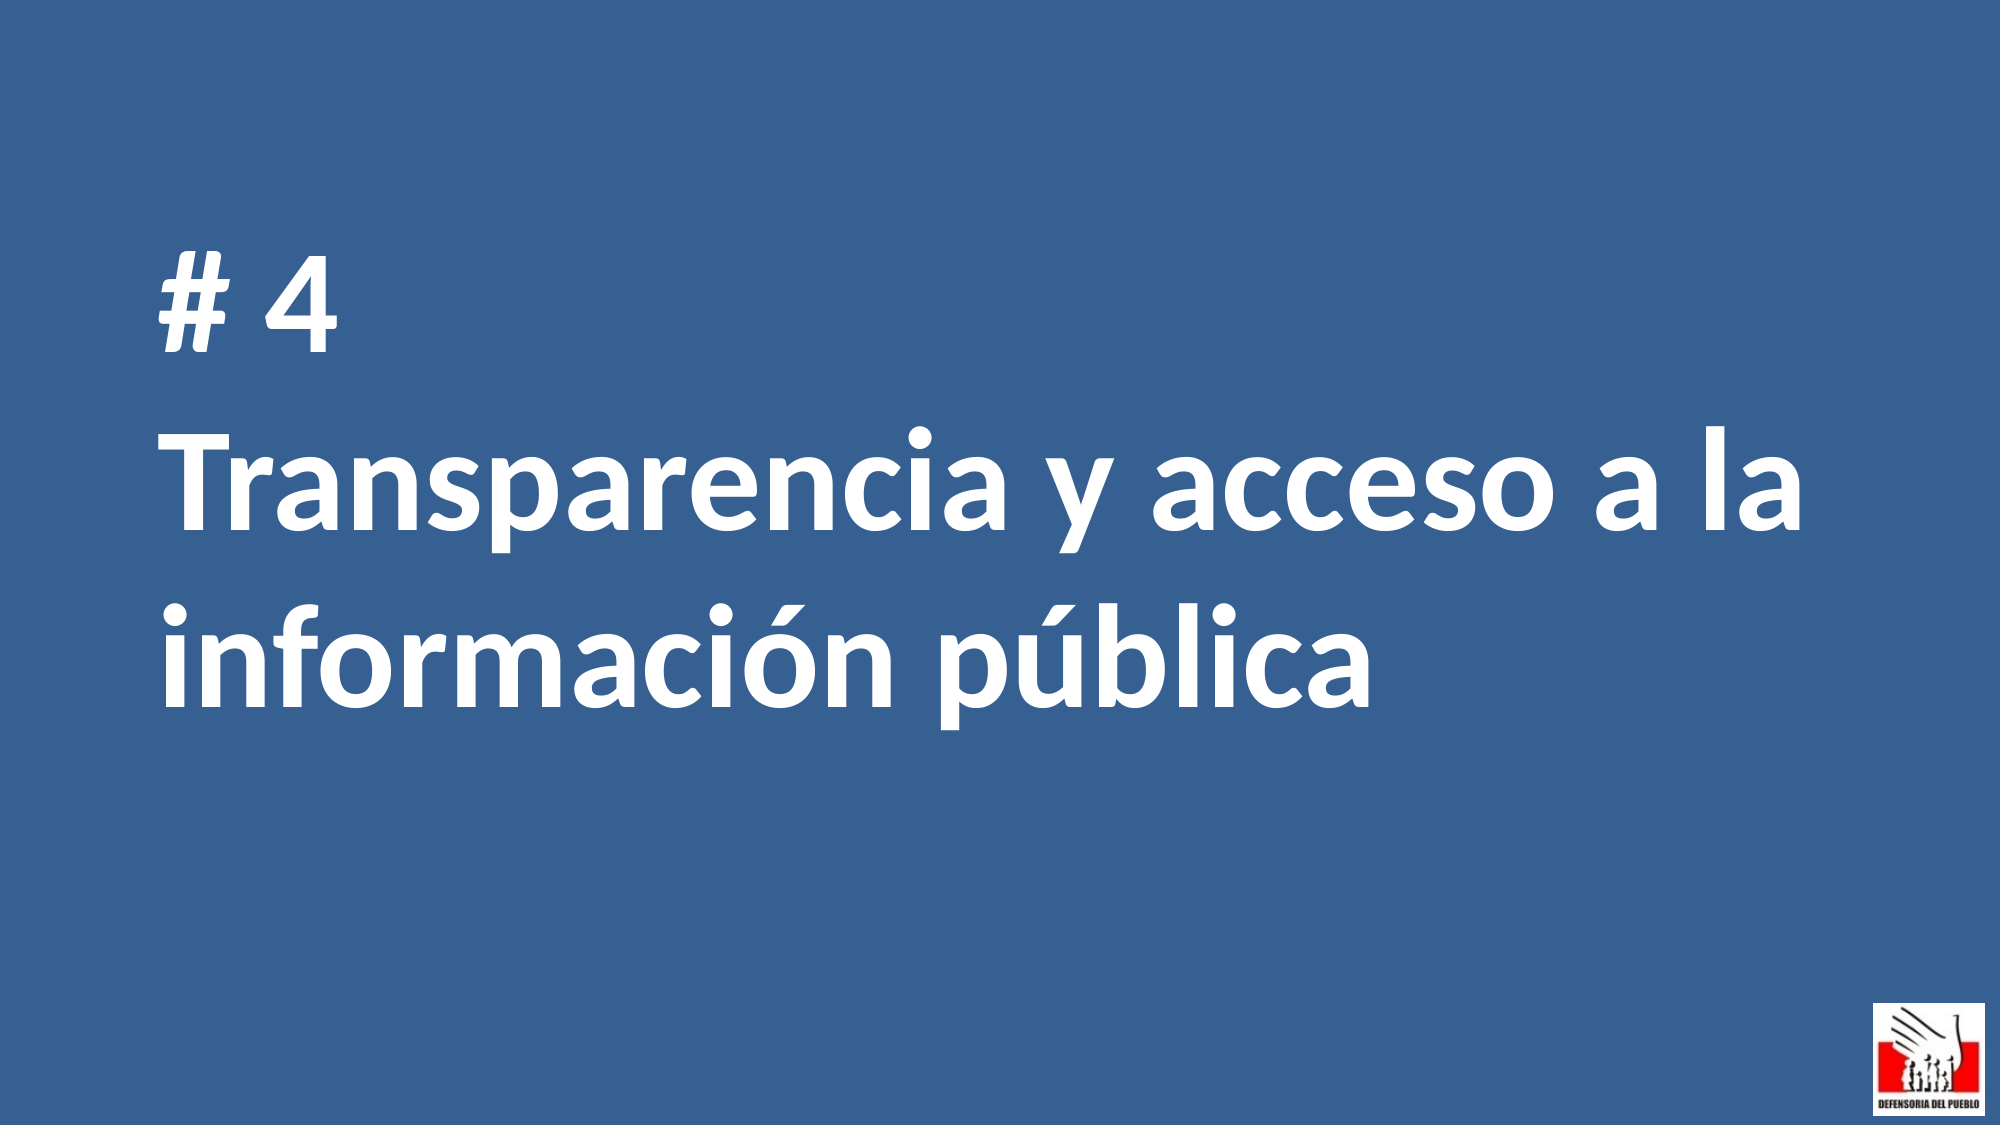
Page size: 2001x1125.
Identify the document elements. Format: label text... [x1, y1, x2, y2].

picture [1873, 1003, 1985, 1117]
title # 4 Transparencia y acceso a la información pública [137, 361, 1863, 580]
